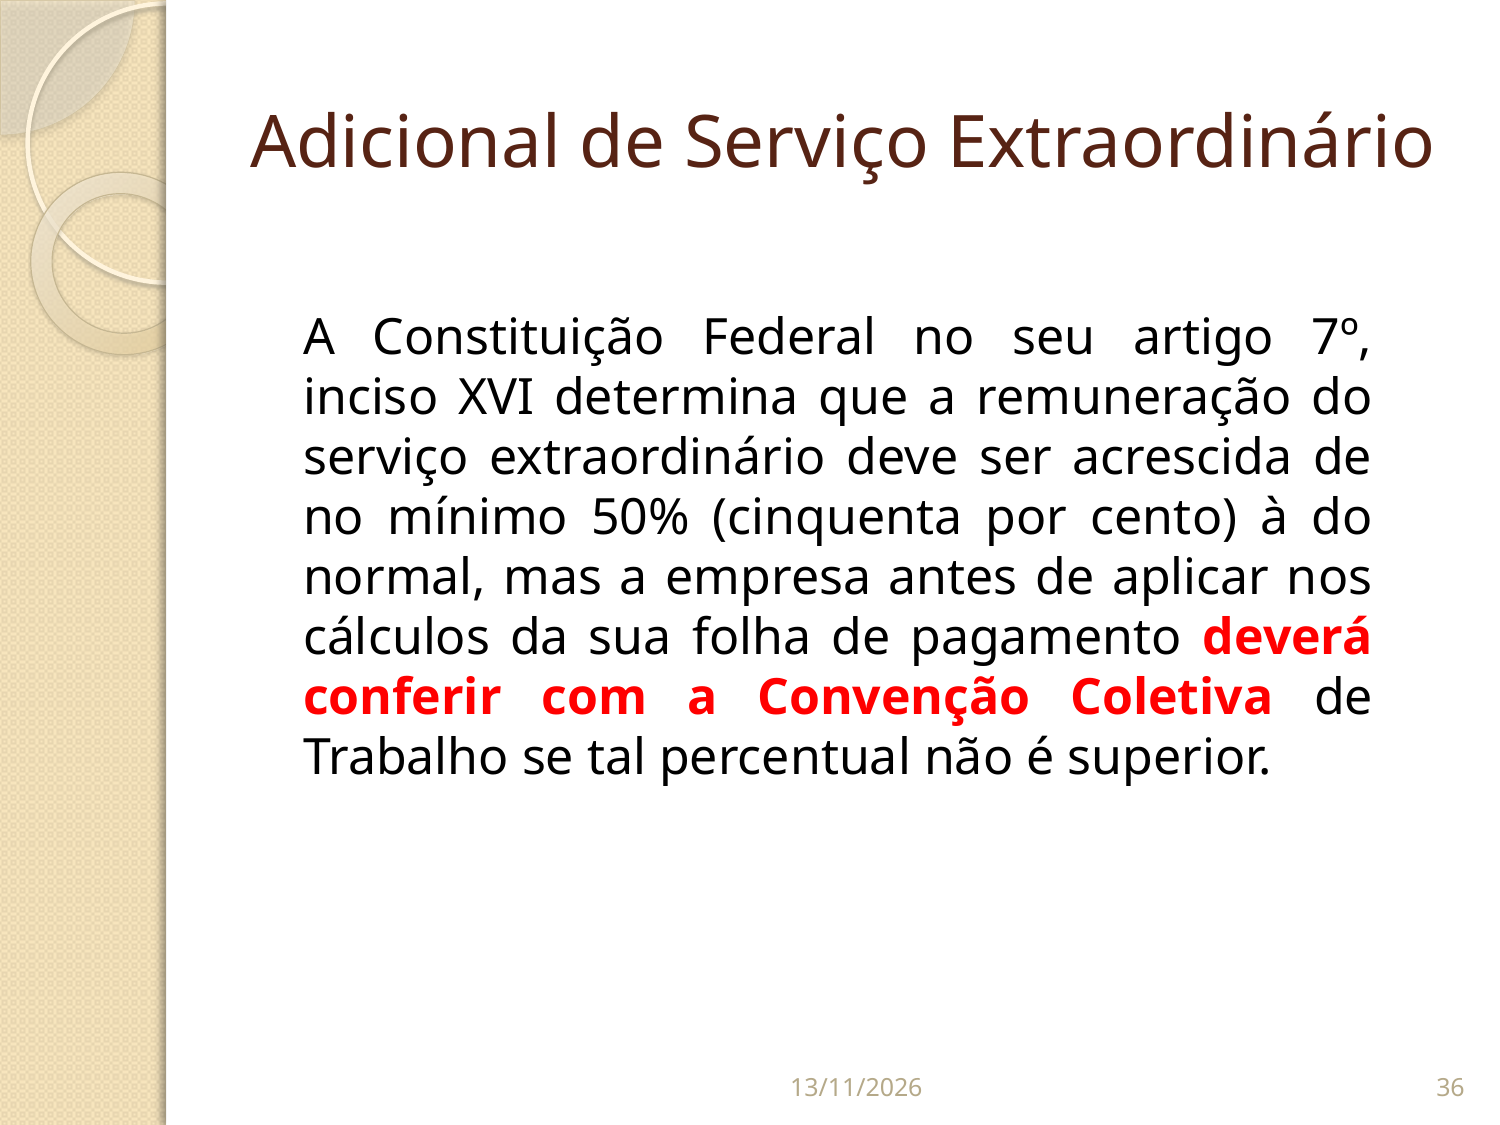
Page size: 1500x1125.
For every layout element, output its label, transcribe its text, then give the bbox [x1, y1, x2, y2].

slide_number 36 [1413, 1034, 1488, 1113]
list A Constituição Federal no seu artigo 7º, inciso XVI determina que a remuneração do serviço extraordinário deve ser acrescida de no mínimo 50% (cinquenta por cento) à do normal, mas a empresa antes de aplicar nos cálculos da sua folha de pagamento deverá conferir com a Convenção Coletiva de Trabalho se tal percentual não é superior. [235, 237, 1388, 1025]
title Adicional de Serviço Extraordinário [235, 45, 1466, 233]
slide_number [587, 1034, 938, 1113]
